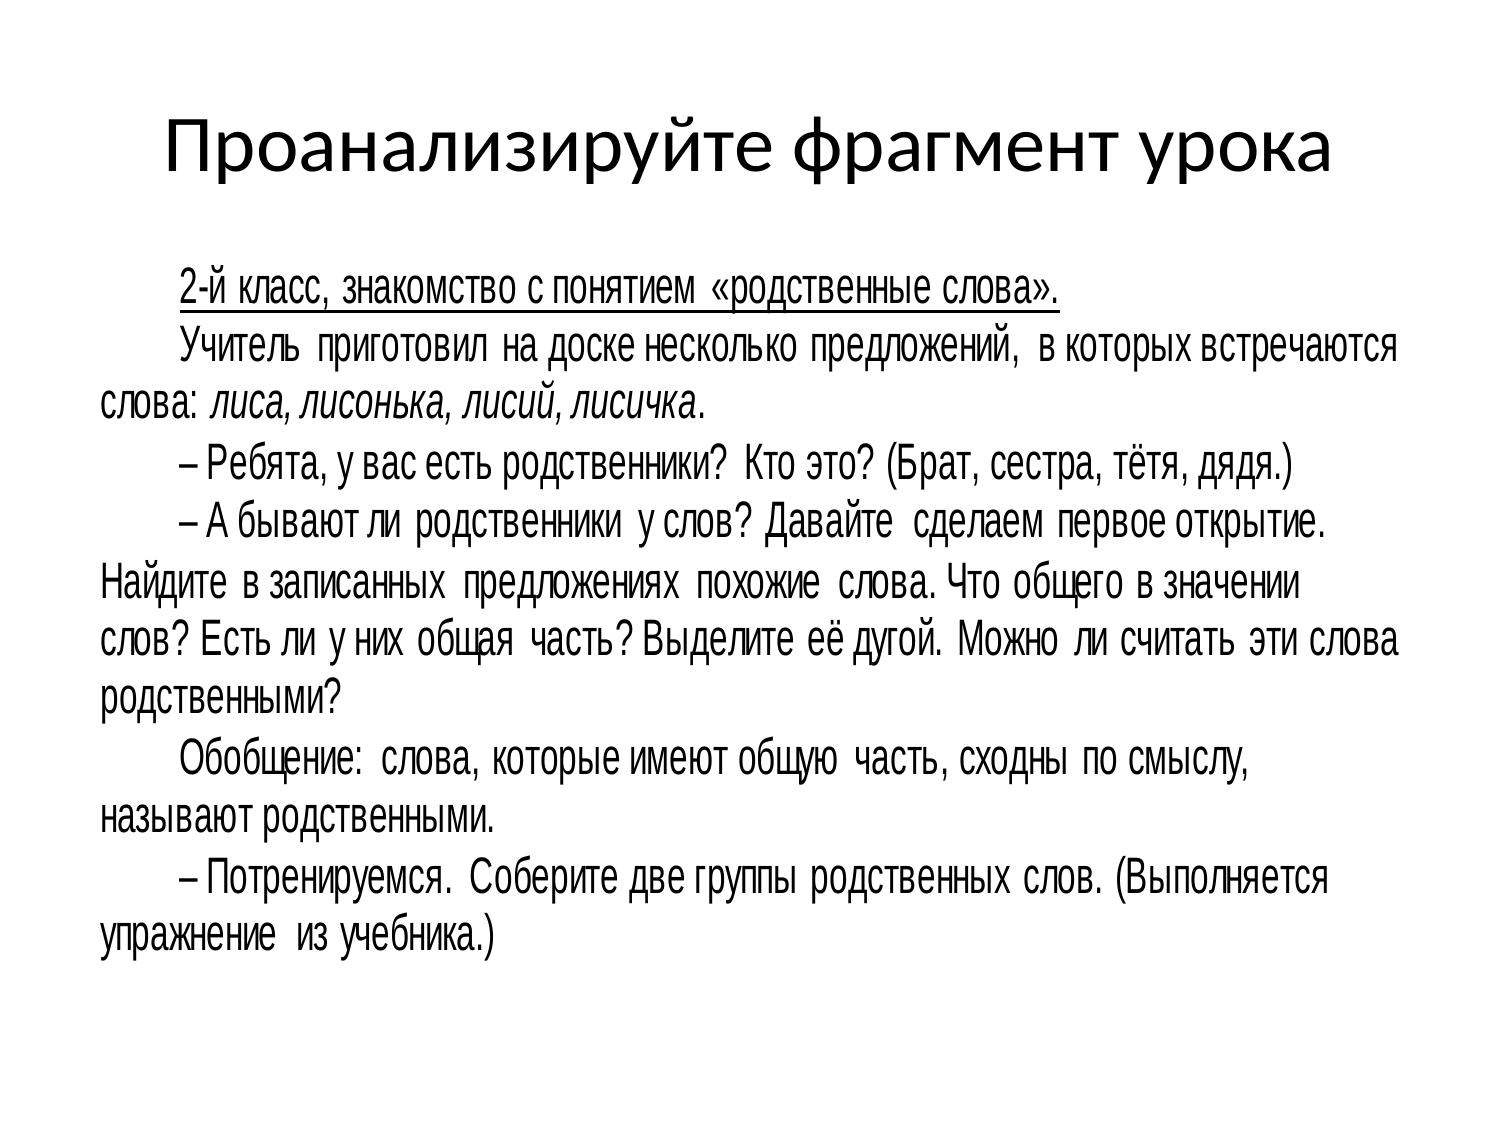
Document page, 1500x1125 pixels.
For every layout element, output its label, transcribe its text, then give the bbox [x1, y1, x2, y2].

title Проанализируйте фрагмент урока [75, 45, 1425, 233]
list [100, 255, 1402, 964]
